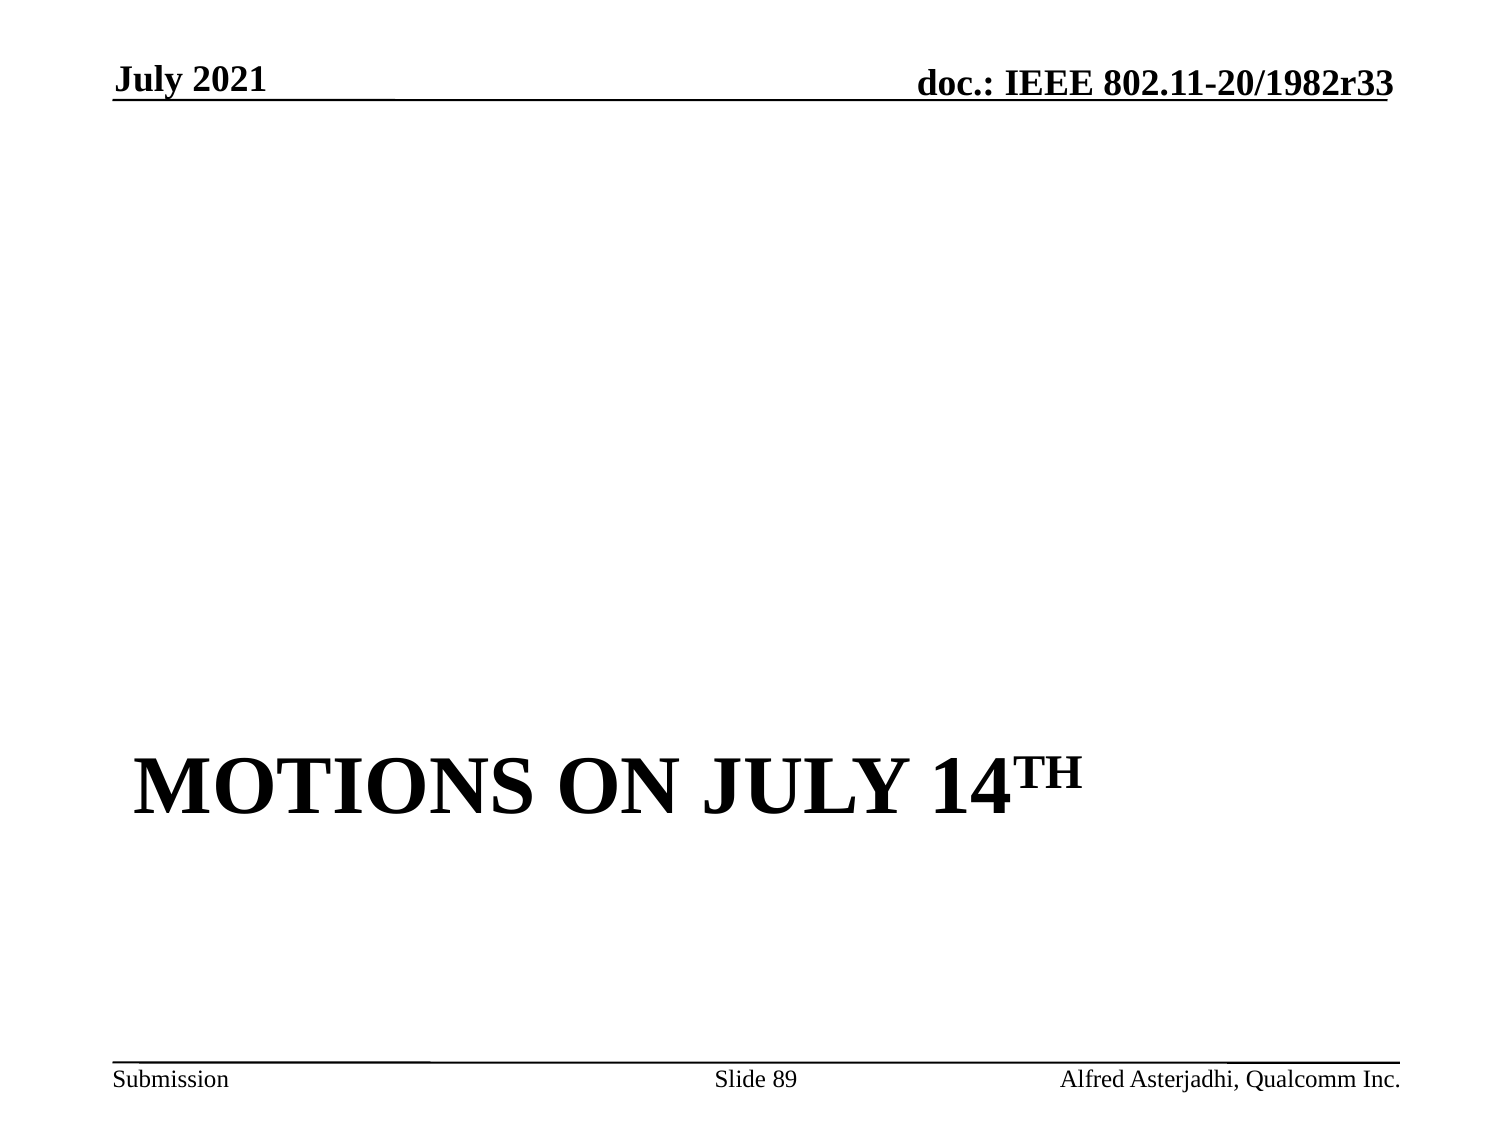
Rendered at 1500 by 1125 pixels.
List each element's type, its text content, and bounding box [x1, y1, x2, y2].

title Motions on July 14th [118, 722, 1394, 947]
slide_number Slide 89 [712, 1061, 800, 1123]
footer Alfred Asterjadhi, Qualcomm Inc. [878, 1061, 1402, 1093]
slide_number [114, 54, 423, 100]
